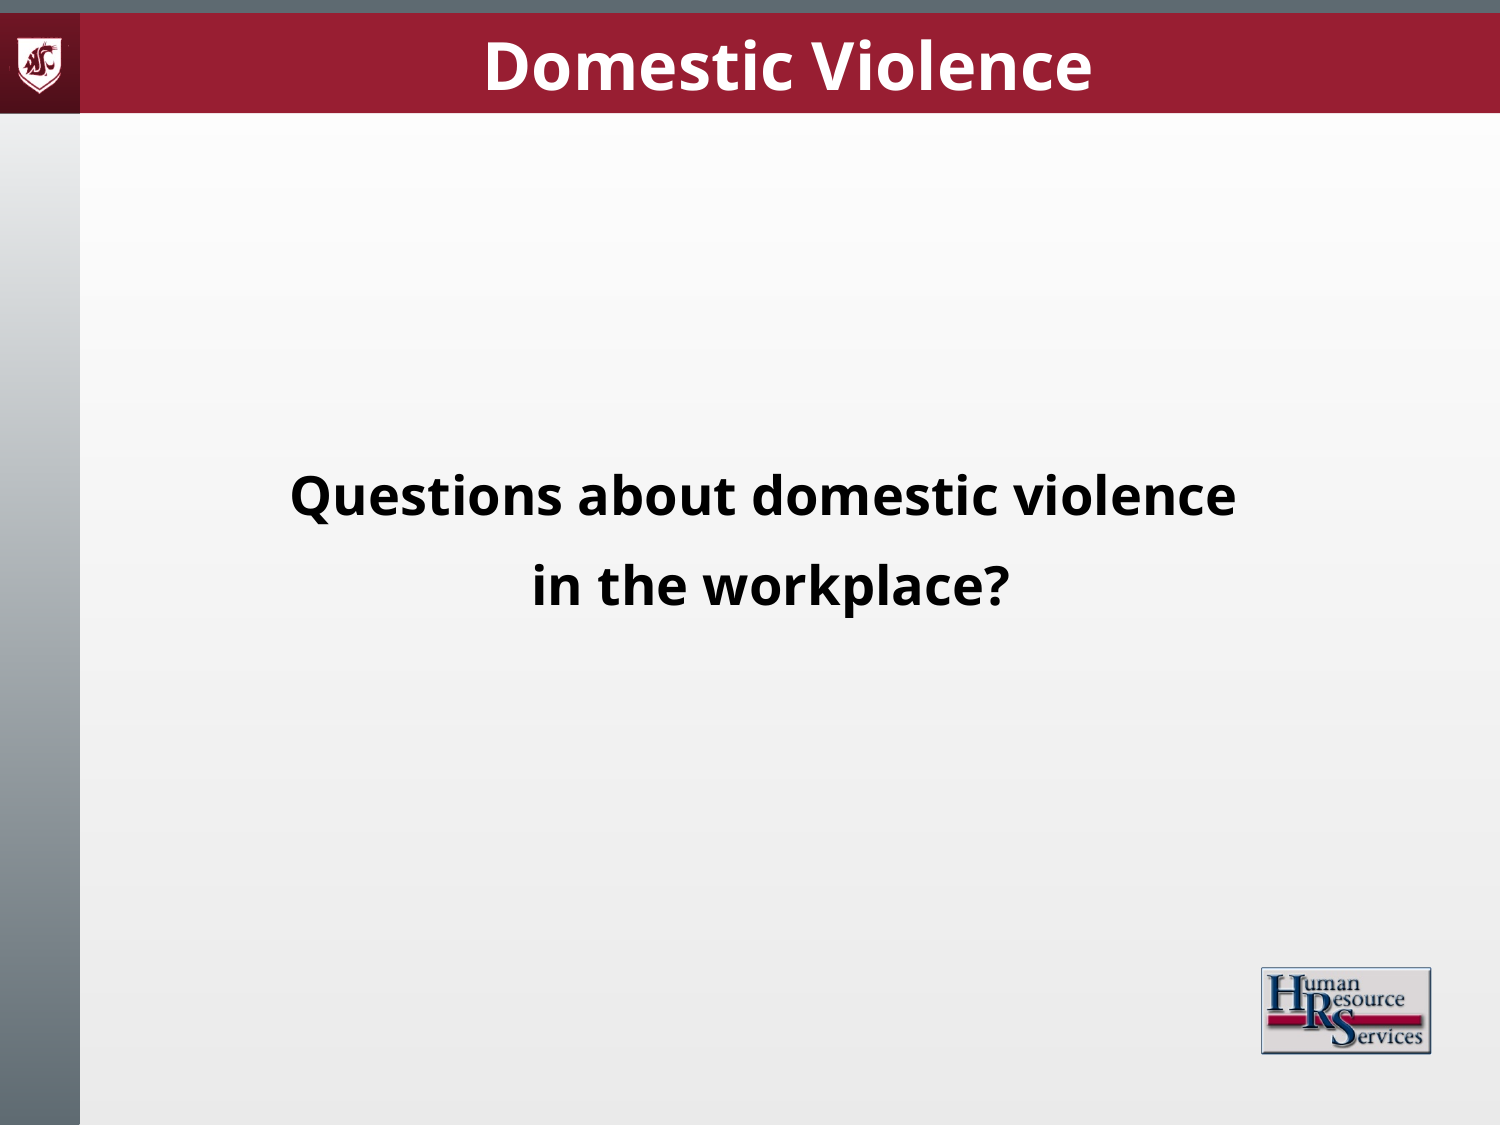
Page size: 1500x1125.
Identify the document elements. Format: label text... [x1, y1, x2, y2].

list Questions about domestic violence in the workplace? [120, 453, 1396, 626]
text_box Domestic Violence [77, 25, 1500, 113]
picture [1253, 959, 1441, 1066]
picture [9, 27, 69, 100]
